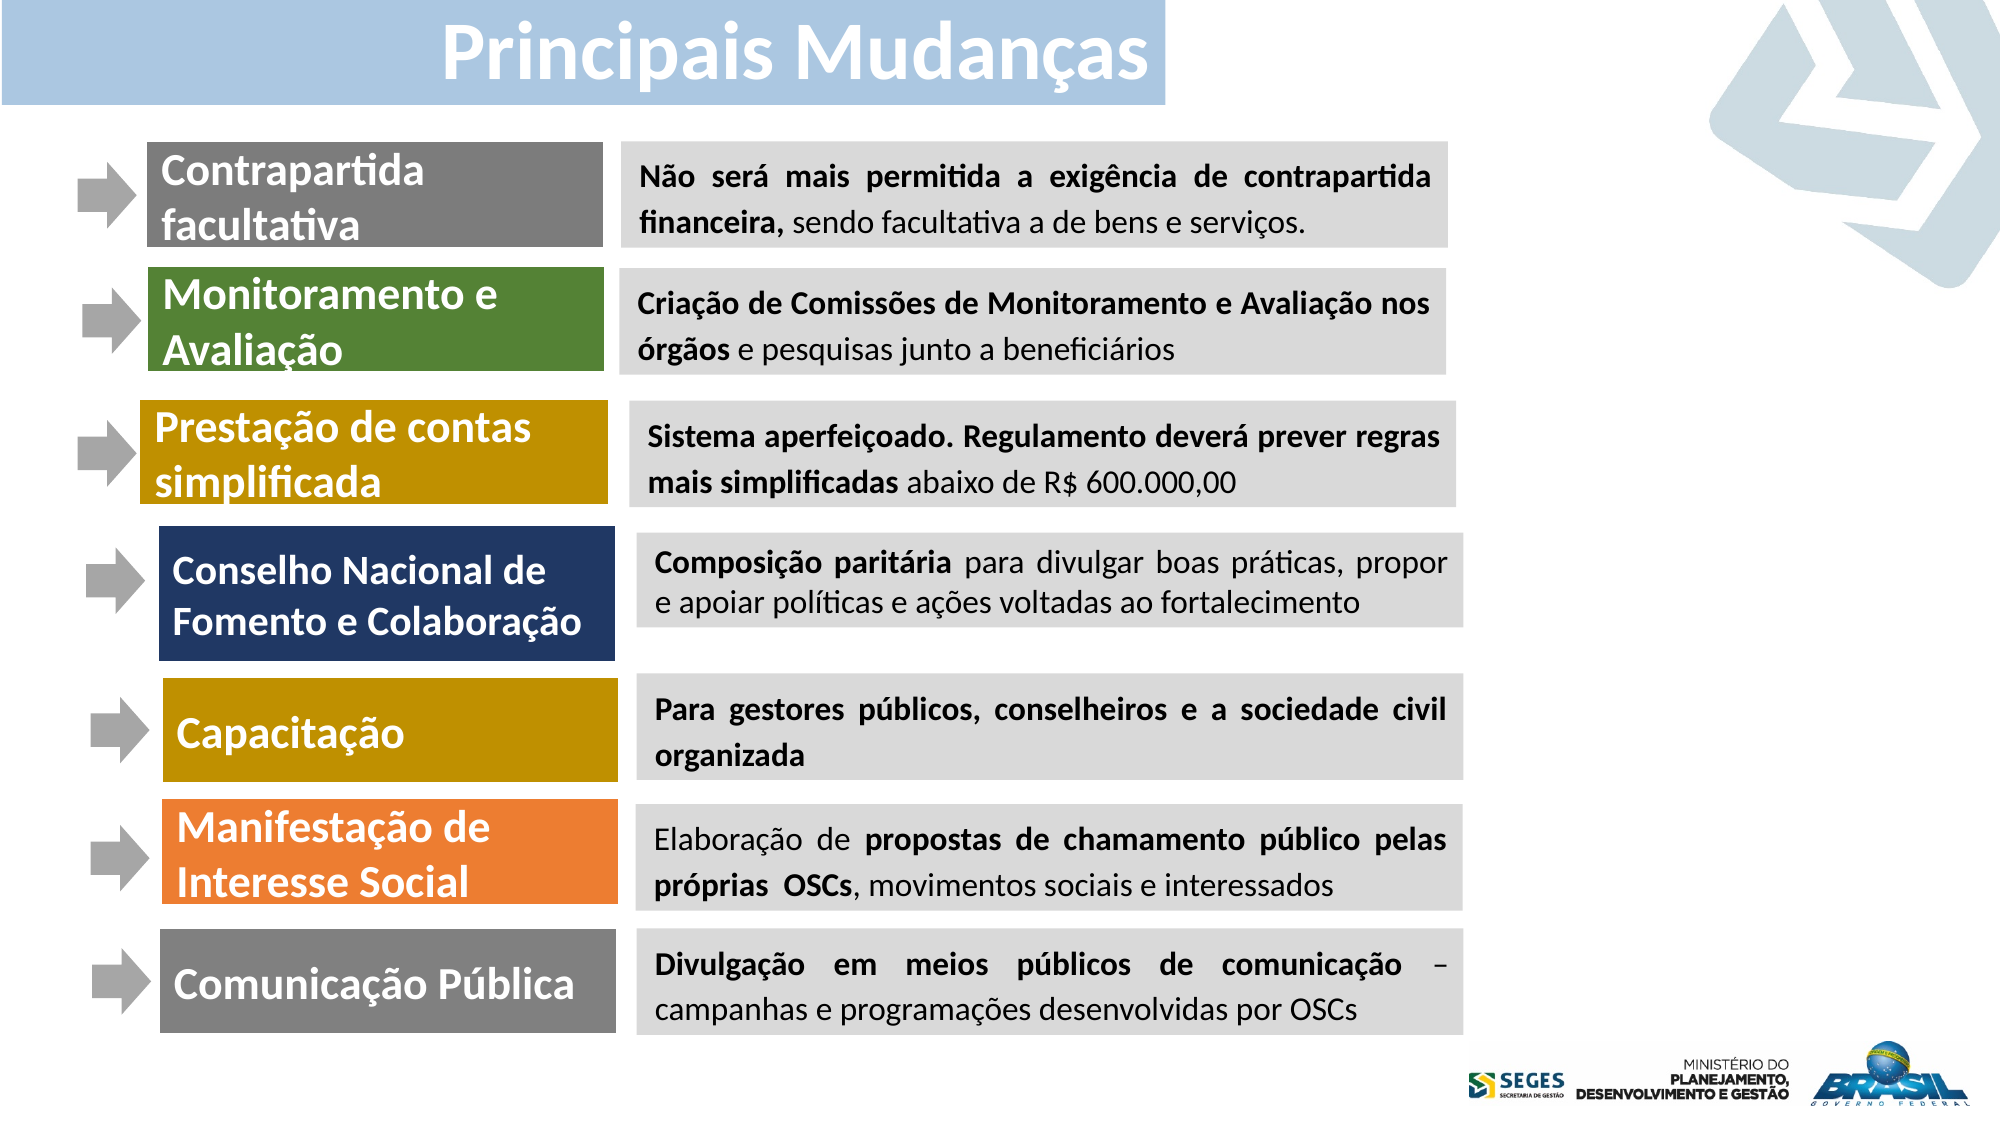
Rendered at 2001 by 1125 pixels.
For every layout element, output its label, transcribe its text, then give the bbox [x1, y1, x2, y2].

text_box [89, 822, 151, 895]
text_box Composição paritária para divulgar boas práticas, propor e apoiar políticas e ações voltadas ao fortalecimento [636, 532, 1464, 628]
text_box Conselho Nacional de Fomento e Colaboração [157, 525, 616, 662]
text_box [89, 694, 151, 767]
text_box Para gestores públicos, conselheiros e a sociedade civil organizada [636, 673, 1464, 780]
text_box [76, 159, 139, 232]
text_box Prestação de contas simplificada [139, 398, 609, 506]
text_box [81, 284, 143, 357]
text_box [85, 544, 147, 617]
text_box Elaboração de propostas de chamamento público pelas próprias OSCs, movimentos sociais e interessados [635, 804, 1463, 911]
text_box Comunicação Pública [159, 927, 617, 1034]
text_box Monitoramento e Avaliação [147, 265, 605, 373]
text_box Contrapartida facultativa [146, 141, 604, 248]
text_box [76, 417, 139, 490]
text_box Criação de Comissões de Monitoramento e Avaliação nos órgãos e pesquisas junto a beneficiários [619, 268, 1447, 375]
text_box Sistema aperfeiçoado. Regulamento deverá prever regras mais simplificadas abaixo de R$ 600.000,00 [629, 400, 1457, 508]
picture [1688, 0, 2000, 297]
text_box [91, 945, 153, 1018]
text_box Não será mais permitida a exigência de contrapartida financeira, sendo facultativa a de bens e serviços. [621, 141, 1448, 248]
text_box Manifestação de Interesse Social [161, 798, 620, 905]
text_box Capacitação [161, 676, 619, 784]
text_box Divulgação em meios públicos de comunicação – campanhas e programações desenvolvidas por OSCs [636, 928, 1464, 1035]
picture [1469, 1041, 1970, 1106]
text_box Principais Mudanças [1, 0, 1166, 105]
